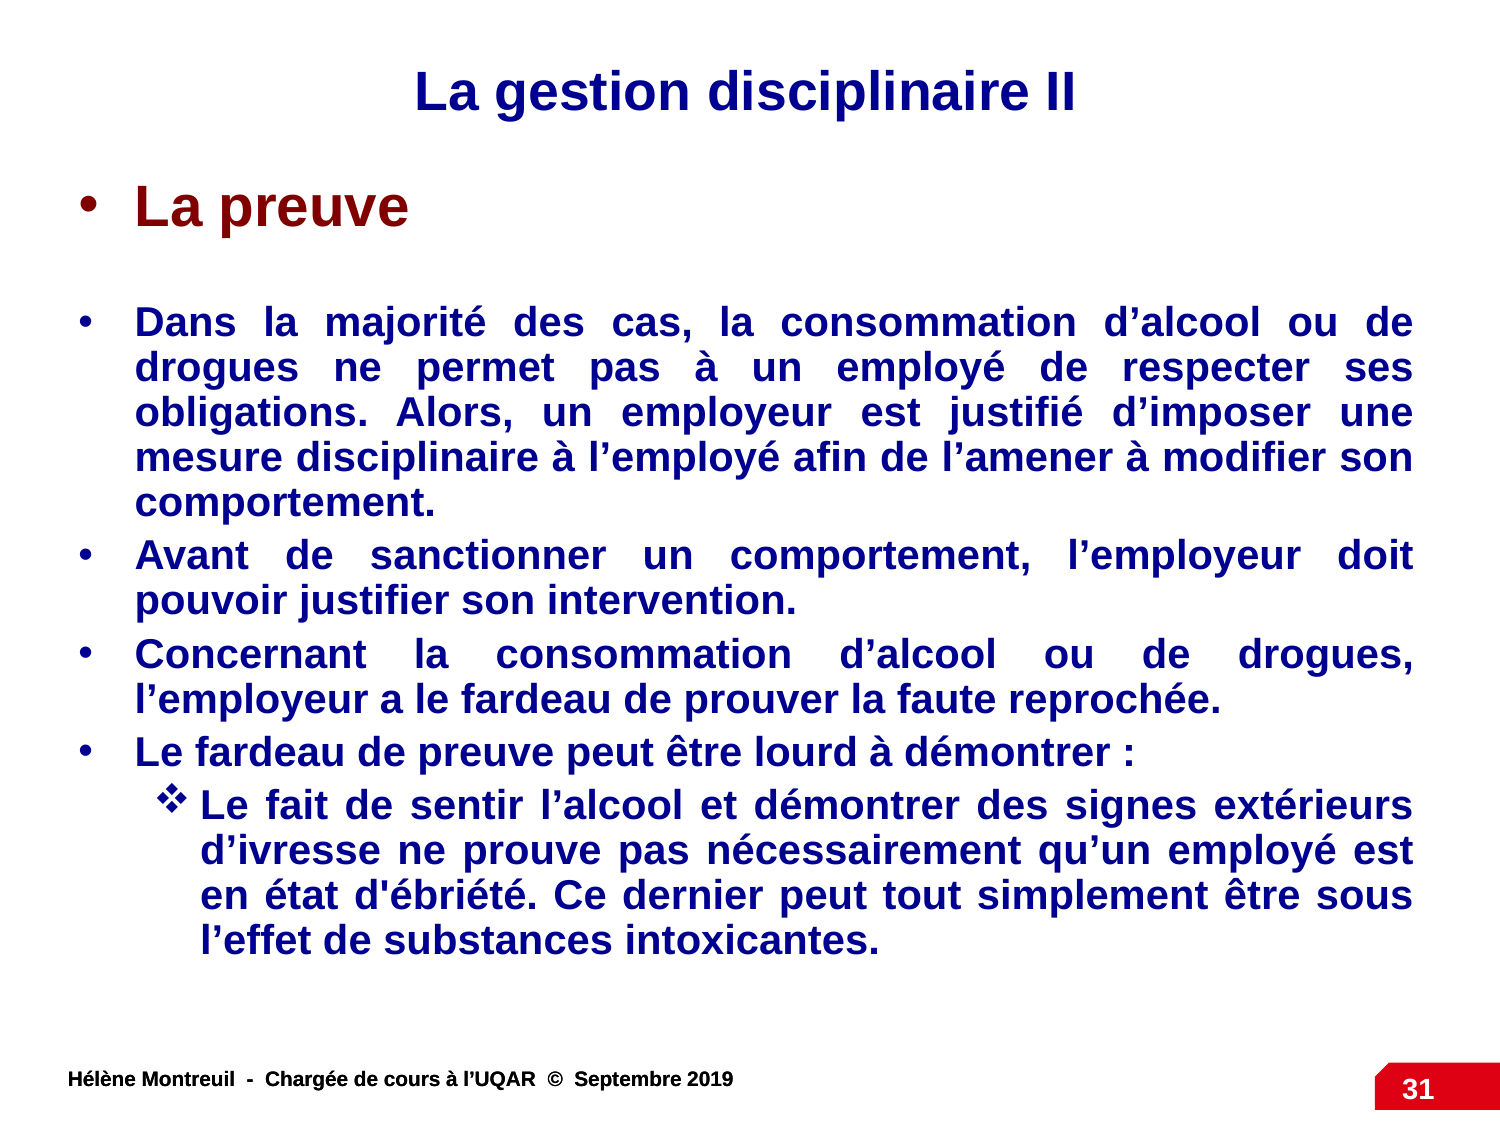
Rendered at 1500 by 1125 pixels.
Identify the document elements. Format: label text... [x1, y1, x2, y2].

title La gestion disciplinaire II [63, 46, 1430, 129]
slide_number 31 [1099, 1062, 1450, 1102]
list La preuve Dans la majorité des cas, la consommation d’alcool ou de drogues ne permet pas à un employé de respecter ses obligations. Alors, un employeur est justifié d’imposer une mesure disciplinaire à l’employé afin de l’amener à modifier son comportement. Avant de sanctionner un comportement, l’employeur doit pouvoir justifier son intervention. Concernant la consommation d’alcool ou de drogues, l’employeur a le fardeau de prouver la faute reprochée. Le fardeau de preuve peut être lourd à démontrer : Le fait de sentir l’alcool et démontrer des signes extérieurs d’ivresse ne prouve pas nécessairement qu’un employé est en état d'ébriété. Ce dernier peut tout simplement être sous l’effet de substances intoxicantes. [63, 168, 1430, 1028]
